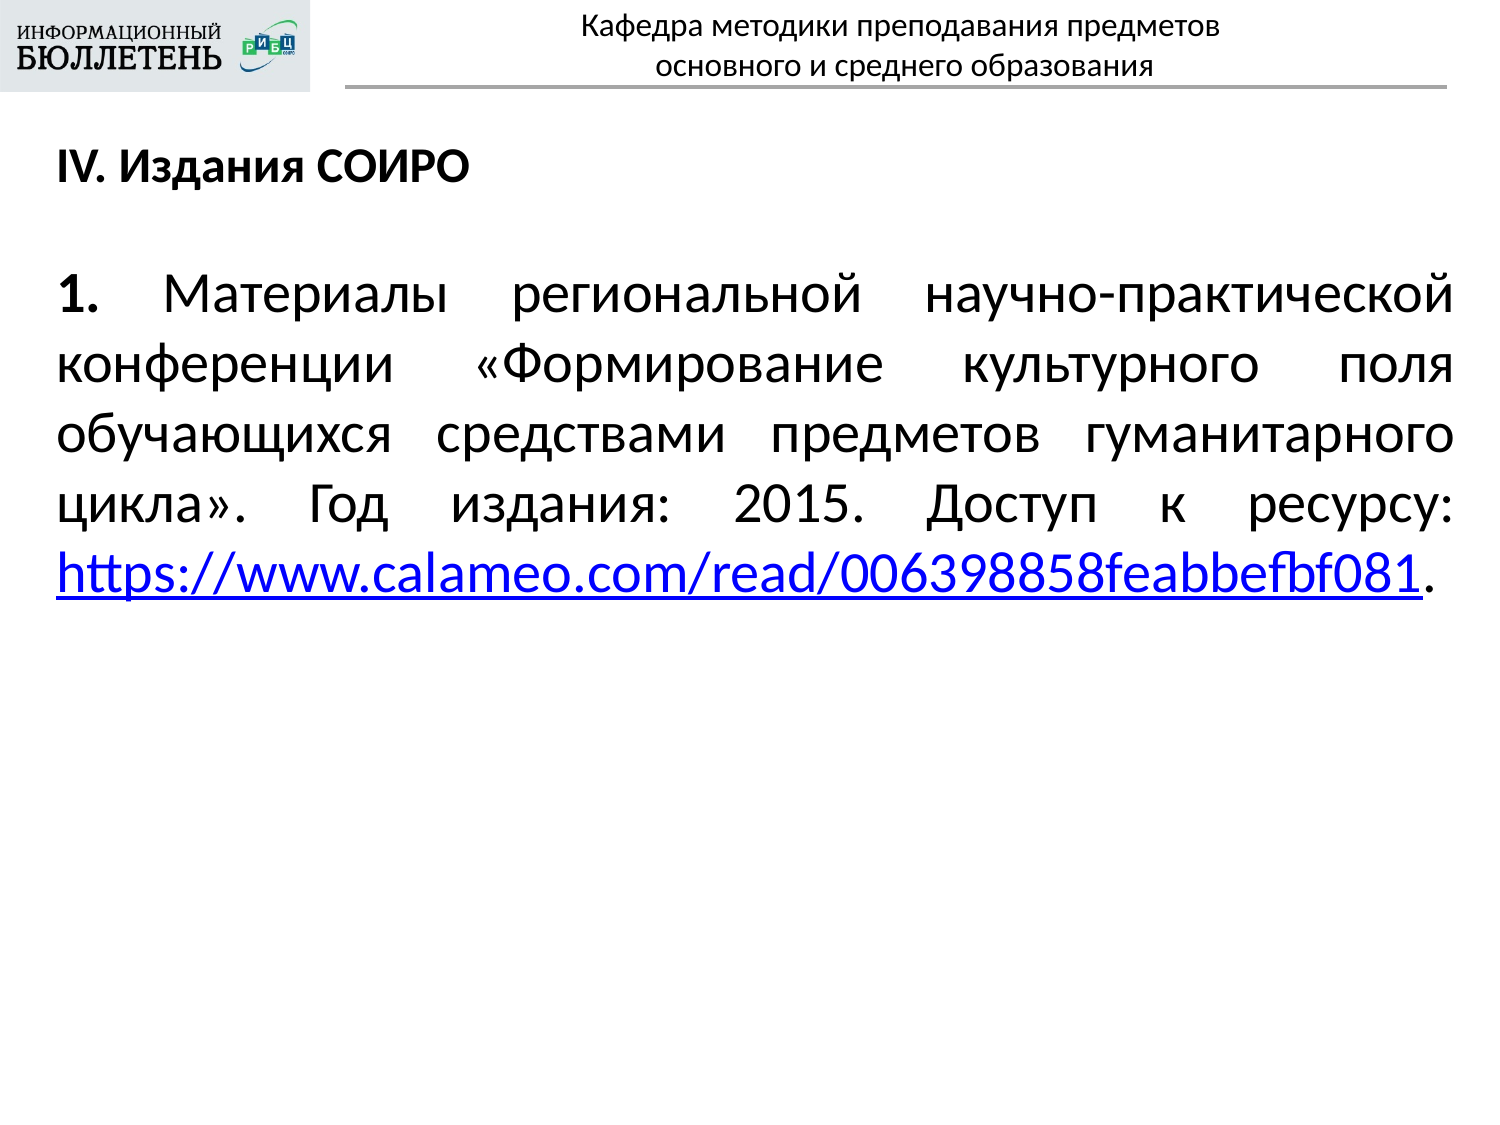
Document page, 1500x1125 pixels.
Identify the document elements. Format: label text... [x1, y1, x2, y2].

text_box IV. Издания СОИРО [41, 125, 1447, 246]
picture [0, 0, 311, 93]
text_box Кафедра методики преподавания предметов основного и среднего образования [312, 0, 1500, 91]
text_box 1. Материалы региональной научно-практической конференции «Формирование культурного поля обучающихся средствами предметов гуманитарного цикла». Год издания: 2015. Доступ к ресурсу: https://www.calameo.com/read/006398858feabbefbf081. [41, 246, 1471, 657]
